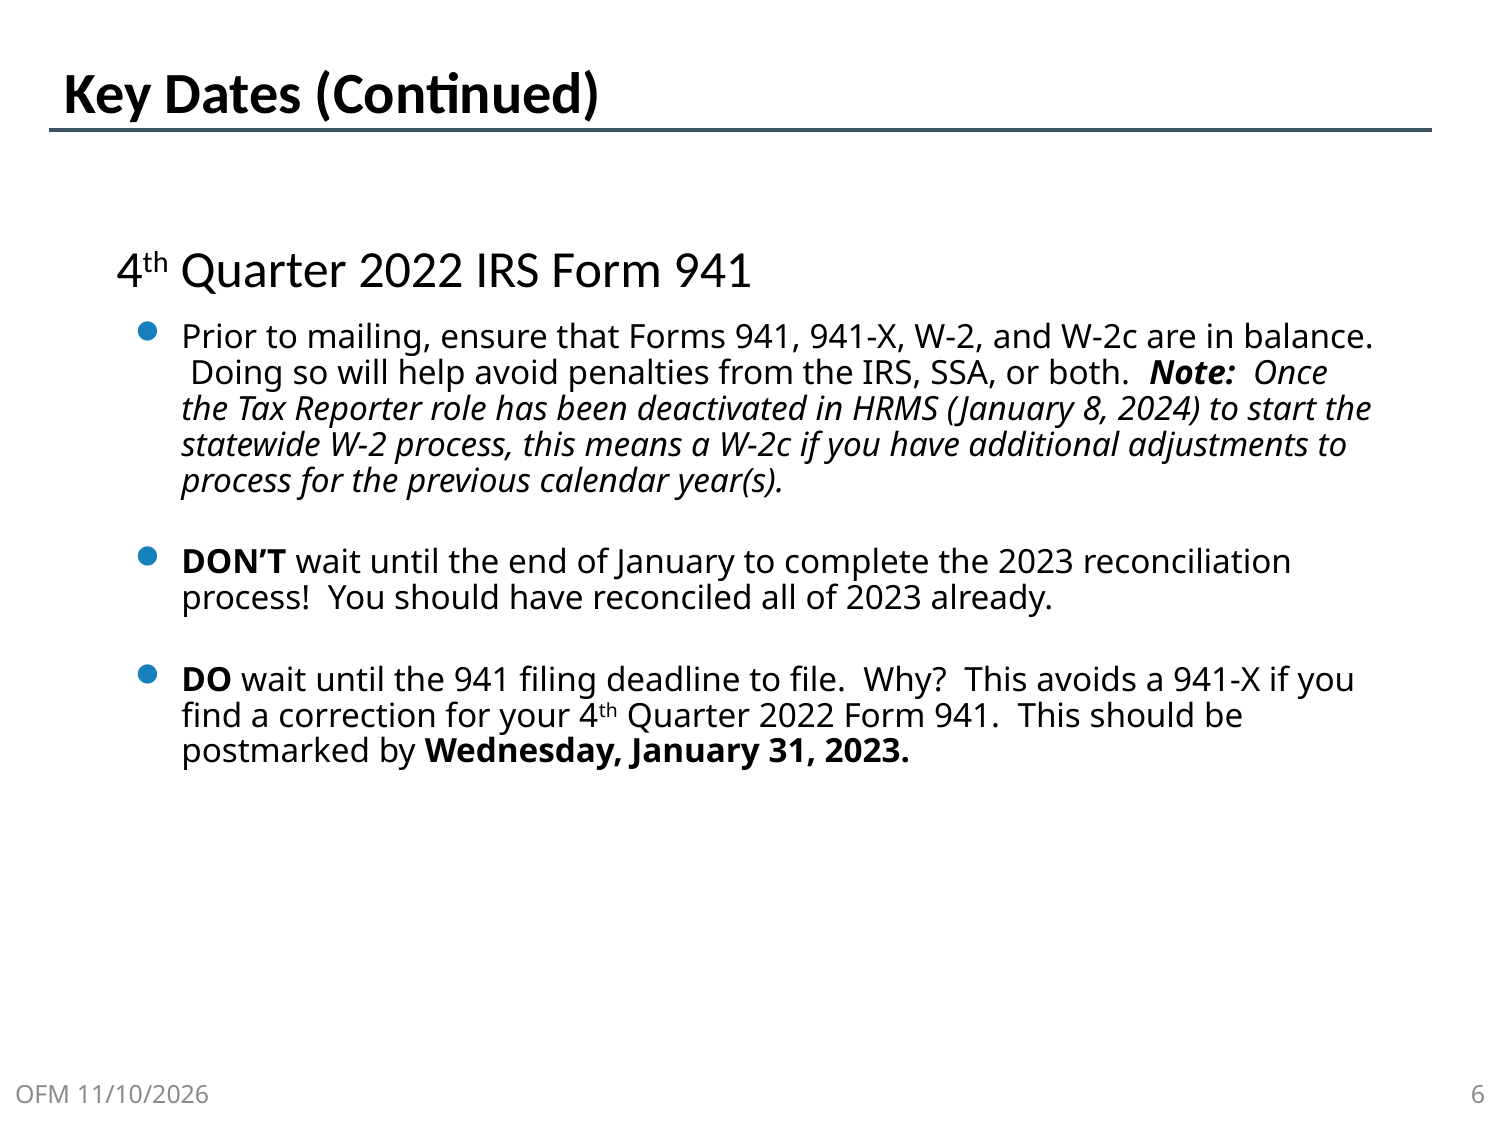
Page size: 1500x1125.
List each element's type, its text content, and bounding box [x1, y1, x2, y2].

slide_number 6 [1162, 1065, 1500, 1125]
list 4th Quarter 2022 IRS Form 941 Prior to mailing, ensure that Forms 941, 941-X, W-2, and W-2c are in balance. Doing so will help avoid penalties from the IRS, SSA, or both. Note: Once the Tax Reporter role has been deactivated in HRMS (January 8, 2024) to start the statewide W-2 process, this means a W-2c if you have additional adjustments to process for the previous calendar year(s). DON’T wait until the end of January to complete the 2023 reconciliation process! You should have reconciled all of 2023 already. DO wait until the 941 filing deadline to file. Why? This avoids a 941-X if you find a correction for your 4th Quarter 2022 Form 941. This should be postmarked by Wednesday, January 31, 2023. [101, 235, 1396, 1006]
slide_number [0, 1065, 338, 1125]
title Key Dates (Continued) [49, 59, 1344, 131]
